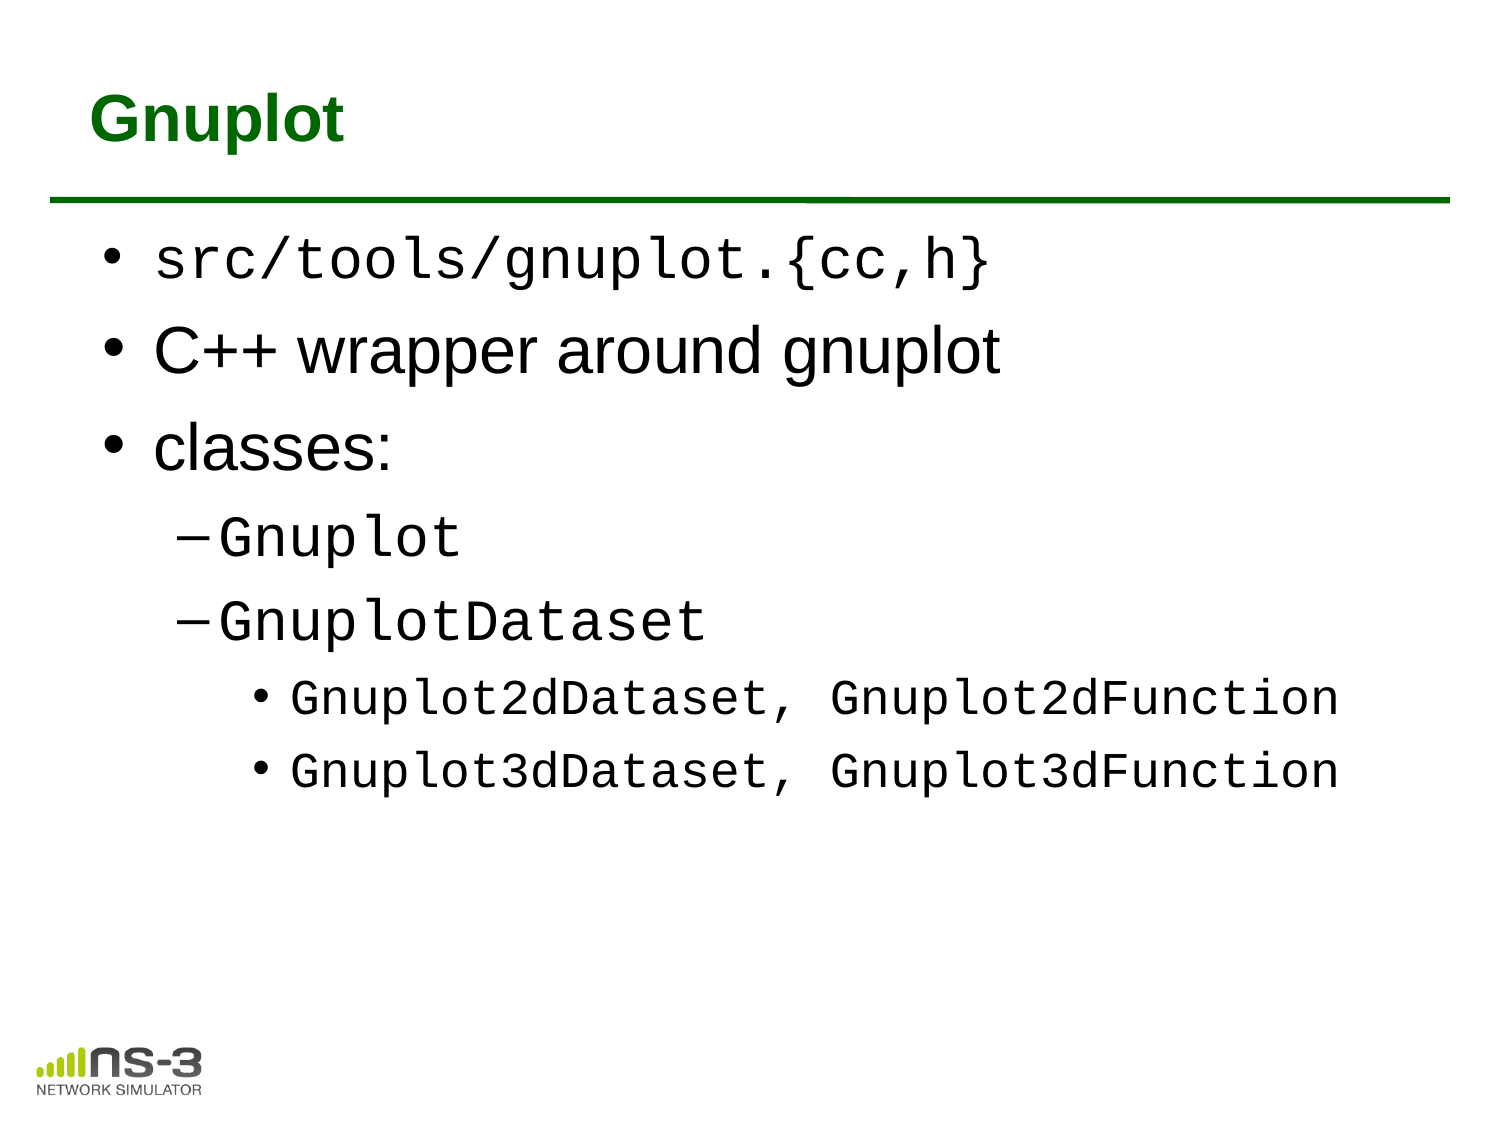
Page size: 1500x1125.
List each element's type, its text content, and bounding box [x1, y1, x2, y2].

picture [24, 1017, 213, 1125]
list src/tools/gnuplot.{cc,h} C++ wrapper around gnuplot classes: Gnuplot GnuplotDataset Gnuplot2dDataset, Gnuplot2dFunction Gnuplot3dDataset, Gnuplot3dFunction [87, 212, 1433, 1012]
title Gnuplot [74, 44, 1421, 186]
